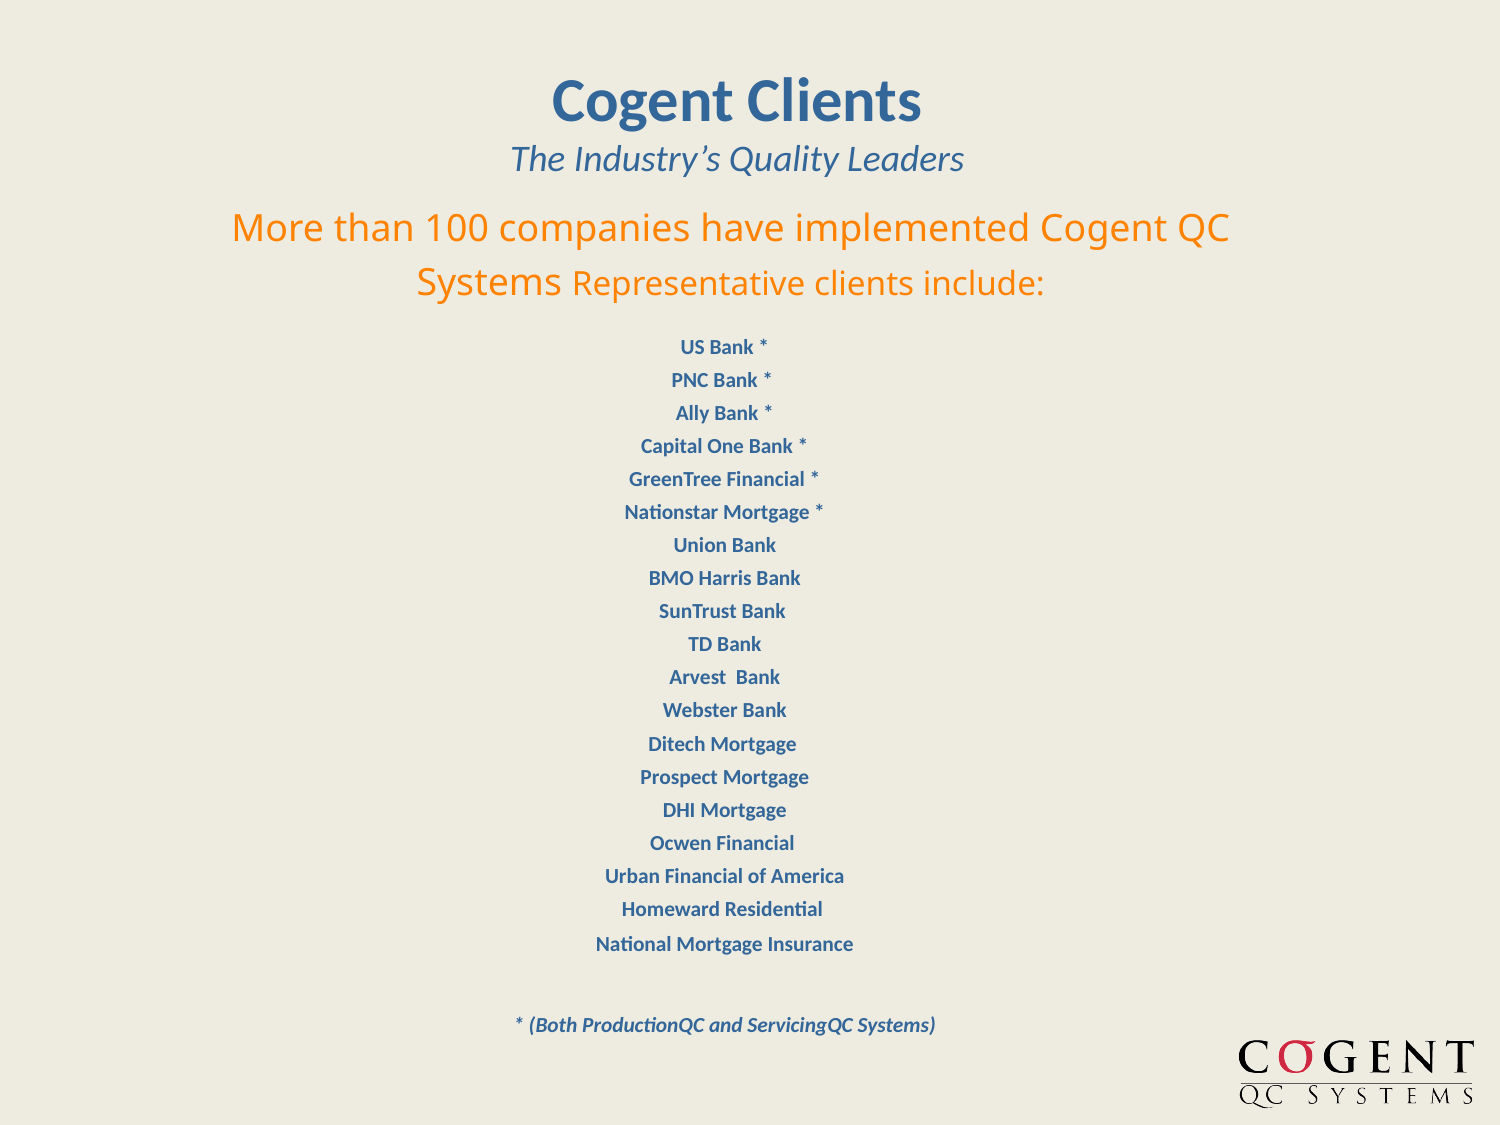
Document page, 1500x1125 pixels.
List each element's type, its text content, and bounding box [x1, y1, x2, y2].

list US Bank * PNC Bank * Ally Bank * Capital One Bank * GreenTree Financial * Nationstar Mortgage * Union Bank BMO Harris Bank SunTrust Bank TD Bank Arvest Bank Webster Bank Ditech Mortgage Prospect Mortgage DHI Mortgage Ocwen Financial Urban Financial of America Homeward Residential National Mortgage Insurance * (Both ProductionQC and ServicingQC Systems) [99, 212, 1350, 1063]
title Cogent Clients The Industry’s Quality Leaders [62, 24, 1413, 213]
text_box More than 100 companies have implemented Cogent QC Systems Representative clients include: [162, 187, 1300, 365]
picture [1237, 1037, 1475, 1109]
